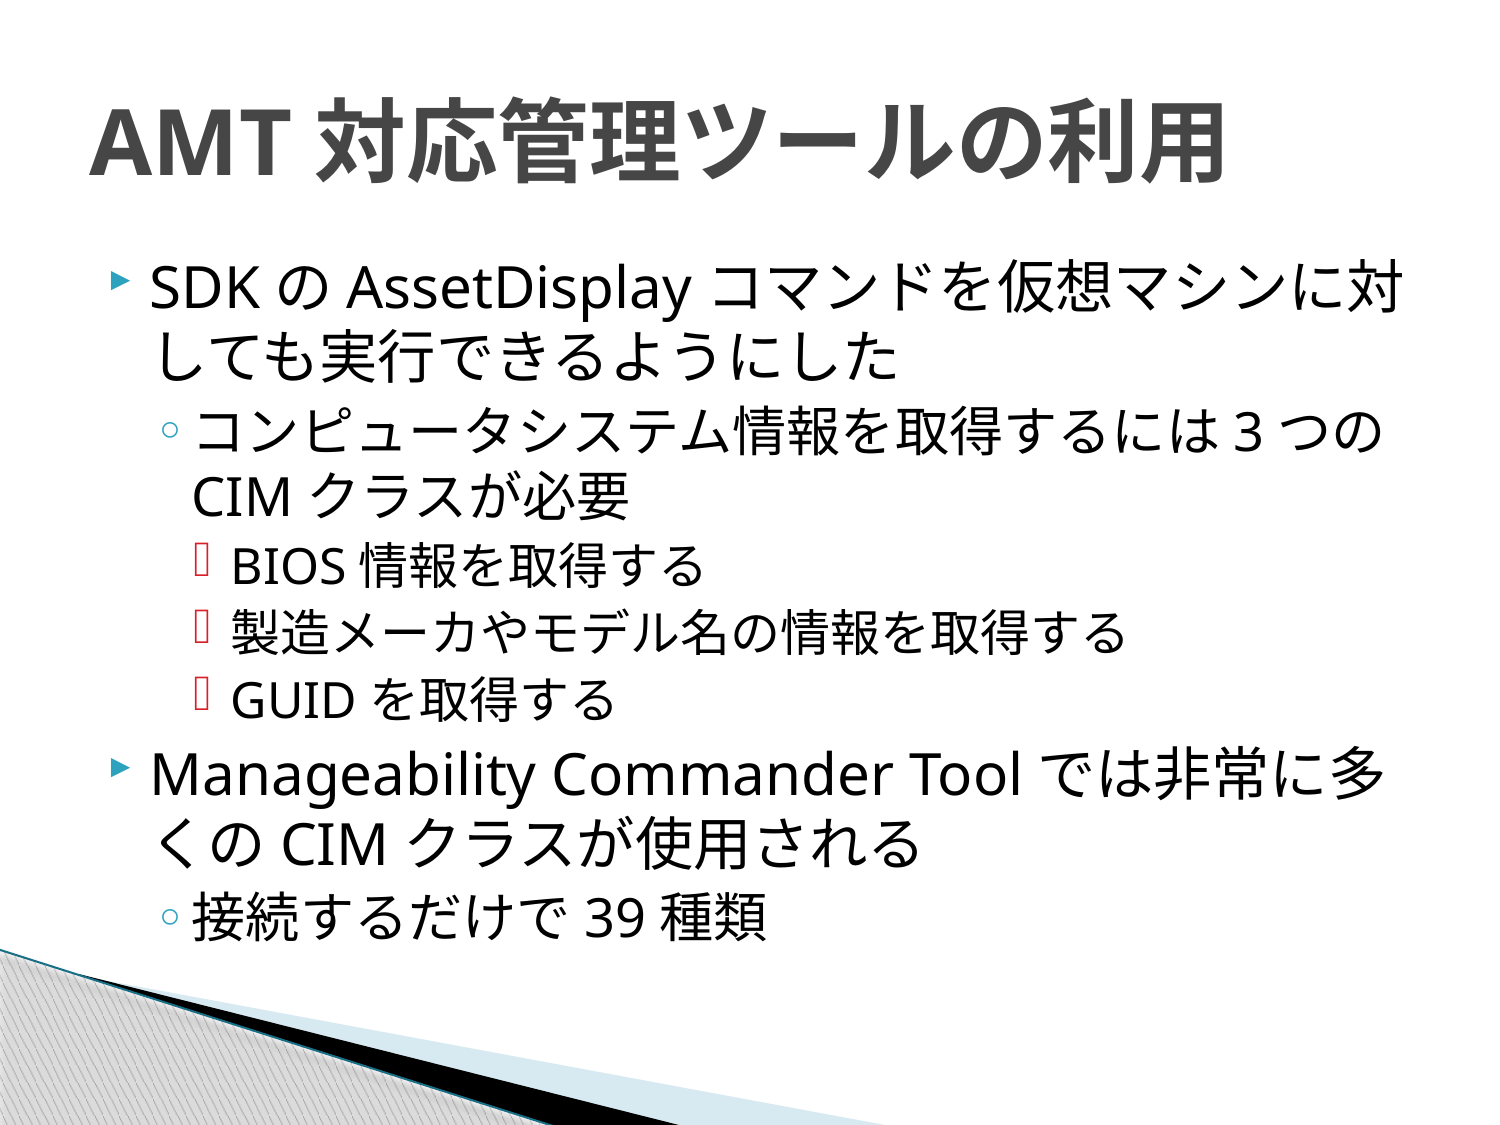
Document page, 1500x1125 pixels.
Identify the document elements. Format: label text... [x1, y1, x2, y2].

list SDKのAssetDisplayコマンドを仮想マシンに対しても実行できるようにした コンピュータシステム情報を取得するには3つのCIMクラスが必要 BIOS情報を取得する 製造メーカやモデル名の情報を取得する GUIDを取得する Manageability Commander Toolでは非常に多くのCIMクラスが使用される 接続するだけで39種類 [75, 243, 1425, 986]
title AMT対応管理ツールの利用 [75, 45, 1425, 233]
